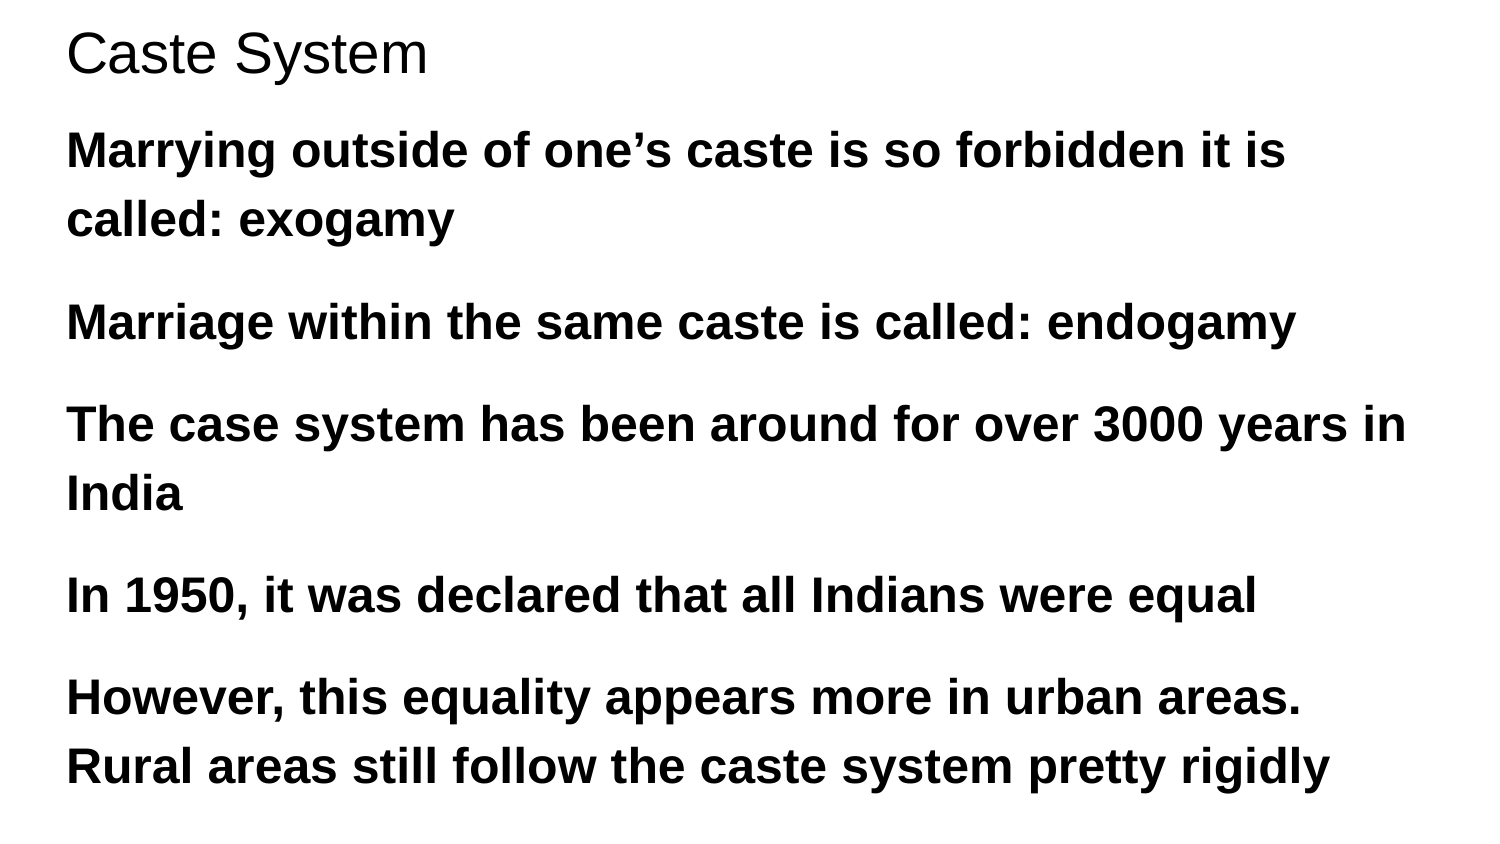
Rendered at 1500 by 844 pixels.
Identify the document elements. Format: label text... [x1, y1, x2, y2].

list Marrying outside of one’s caste is so forbidden it is called: exogamy Marriage within the same caste is called: endogamy The case system has been around for over 3000 years in India In 1950, it was declared that all Indians were equal However, this equality appears more in urban areas. Rural areas still follow the caste system pretty rigidly [51, 93, 1449, 655]
title Caste System [51, 0, 1449, 93]
